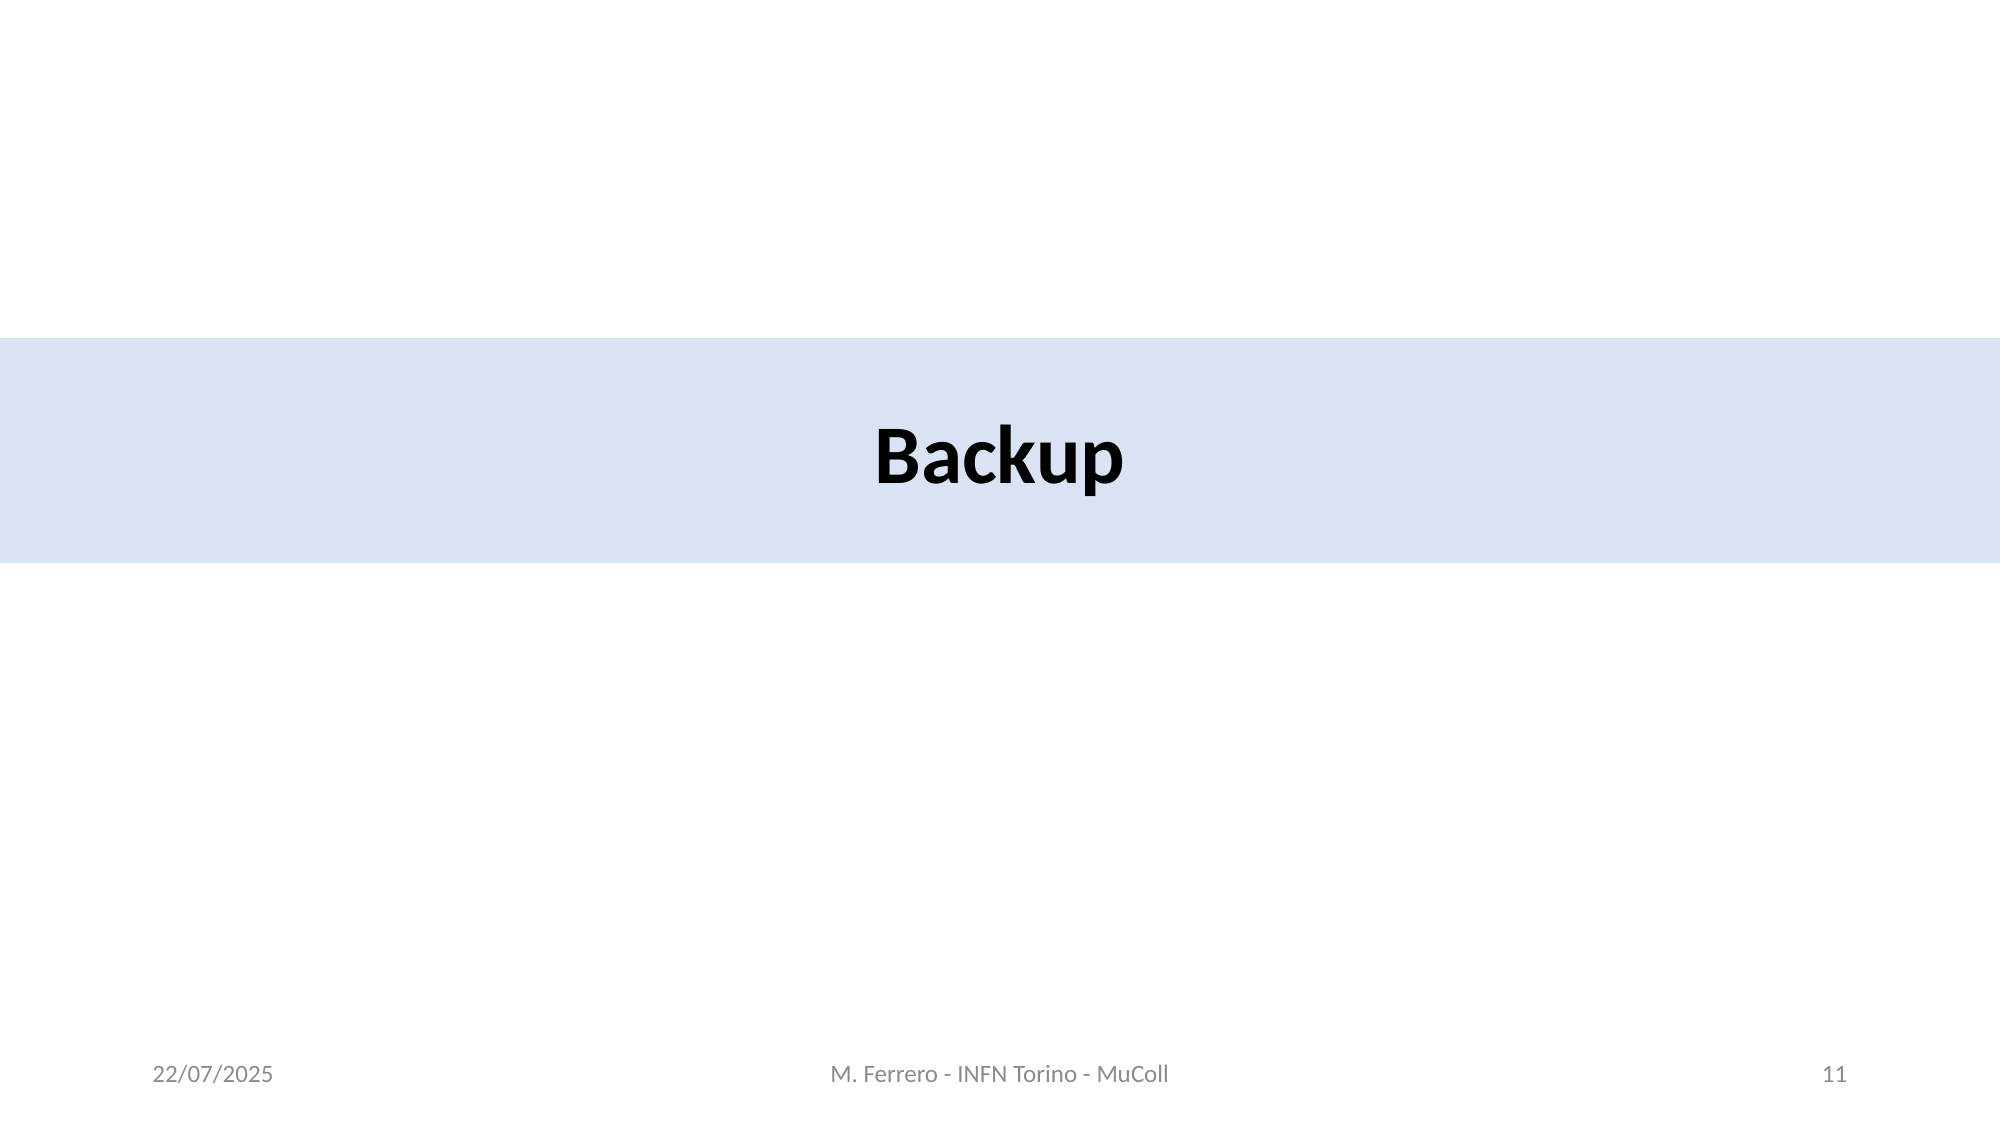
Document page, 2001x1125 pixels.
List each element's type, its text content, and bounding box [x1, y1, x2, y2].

footer M. Ferrero - INFN Torino - MuColl [662, 1042, 1338, 1103]
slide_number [137, 1042, 588, 1103]
text_box Backup [0, 338, 2000, 563]
slide_number 11 [1412, 1042, 1863, 1103]
